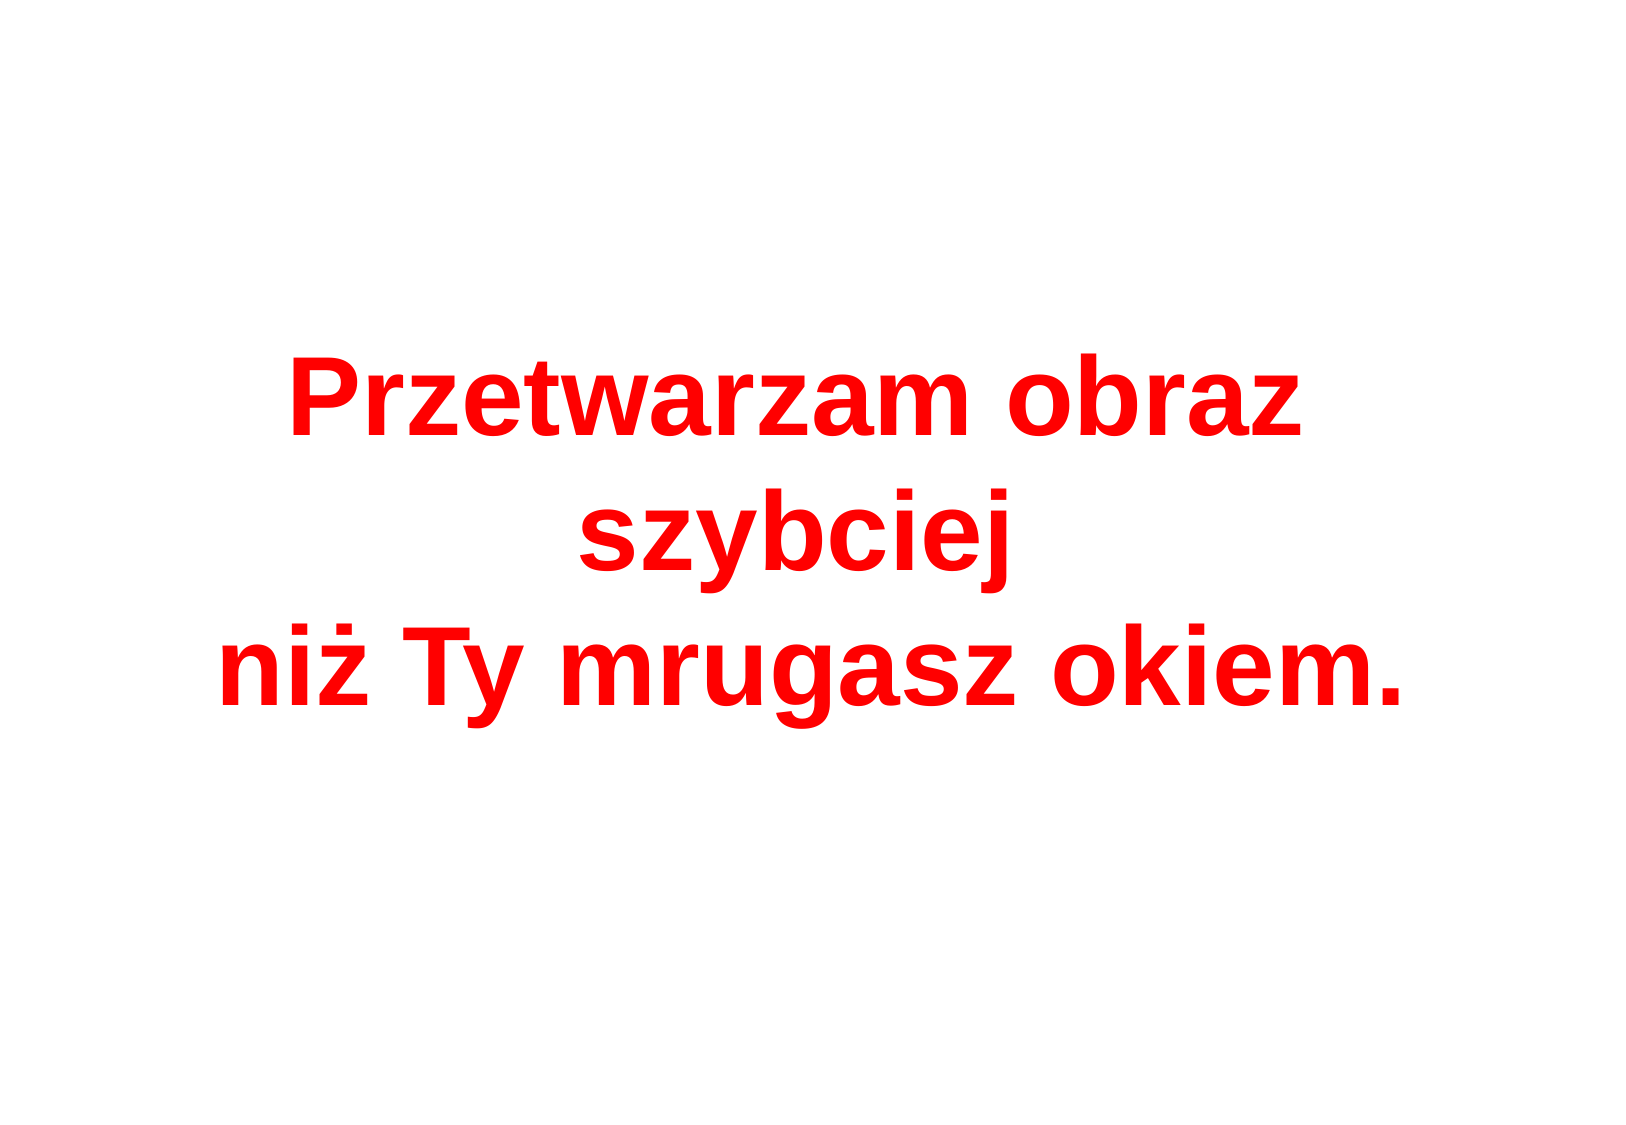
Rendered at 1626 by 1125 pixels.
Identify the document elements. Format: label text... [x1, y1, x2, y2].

title Przetwarzam obraz szybciej niż Ty mrugasz okiem. [80, 184, 1543, 648]
